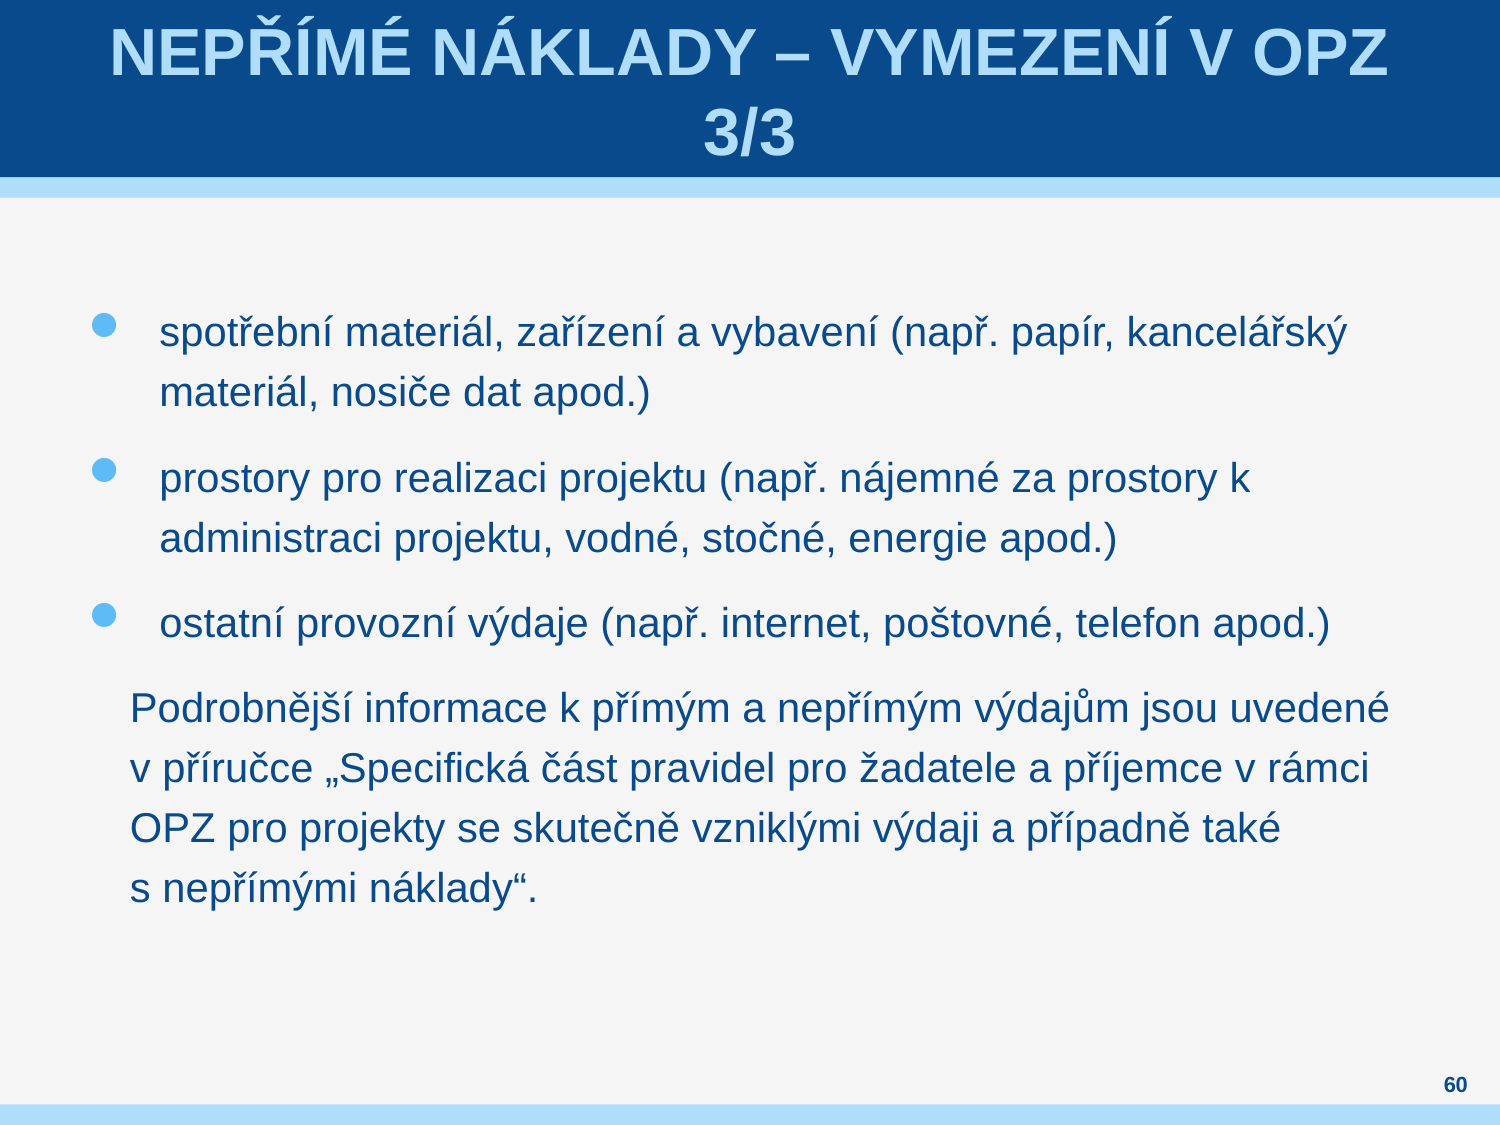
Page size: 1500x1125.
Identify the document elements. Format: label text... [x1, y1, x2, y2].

slide_number 60 [1417, 1068, 1495, 1099]
title Nepřímé náklady – Vymezení v OPZ 3/3 [59, 0, 1441, 178]
list spotřební materiál, zařízení a vybavení (např. papír, kancelářský materiál, nosiče dat apod.) prostory pro realizaci projektu (např. nájemné za prostory k administraci projektu, vodné, stočné, energie apod.) ostatní provozní výdaje (např. internet, poštovné, telefon apod.) Podrobnější informace k přímým a nepřímým výdajům jsou uvedené v příručce „Specifická část pravidel pro žadatele a příjemce v rámci OPZ pro projekty se skutečně vzniklými výdaji a případně také s nepřímými náklady“. [88, 295, 1412, 1004]
